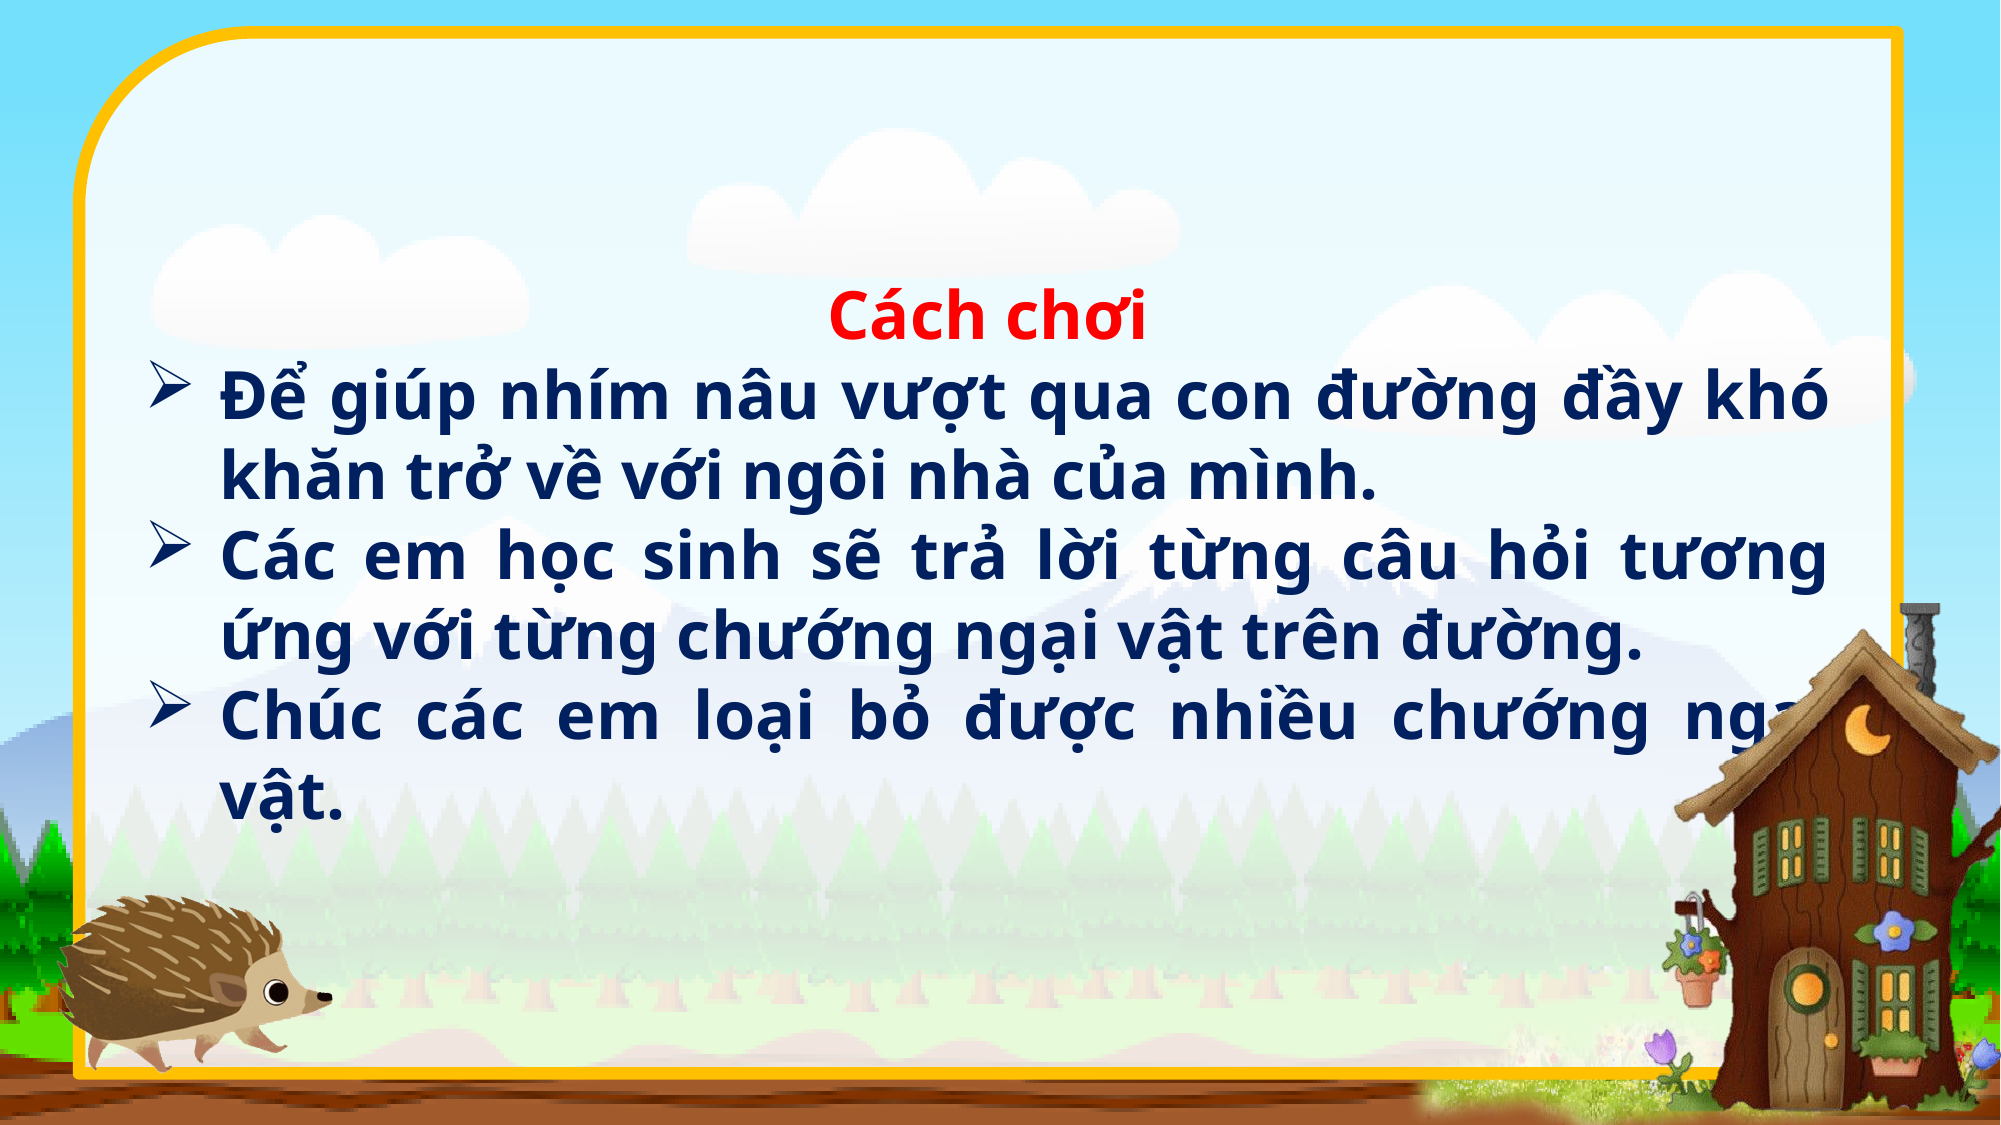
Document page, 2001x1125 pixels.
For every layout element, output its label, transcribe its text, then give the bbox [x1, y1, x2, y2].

picture [0, 0, 2001, 1125]
text_box Cách chơi Để giúp nhím nâu vượt qua con đường đầy khó khăn trở về với ngôi nhà của mình. Các em học sinh sẽ trả lời từng câu hỏi tương ứng với từng chướng ngại vật trên đường. Chúc các em loại bỏ được nhiều chướng ngại vật. [79, 32, 1898, 1074]
